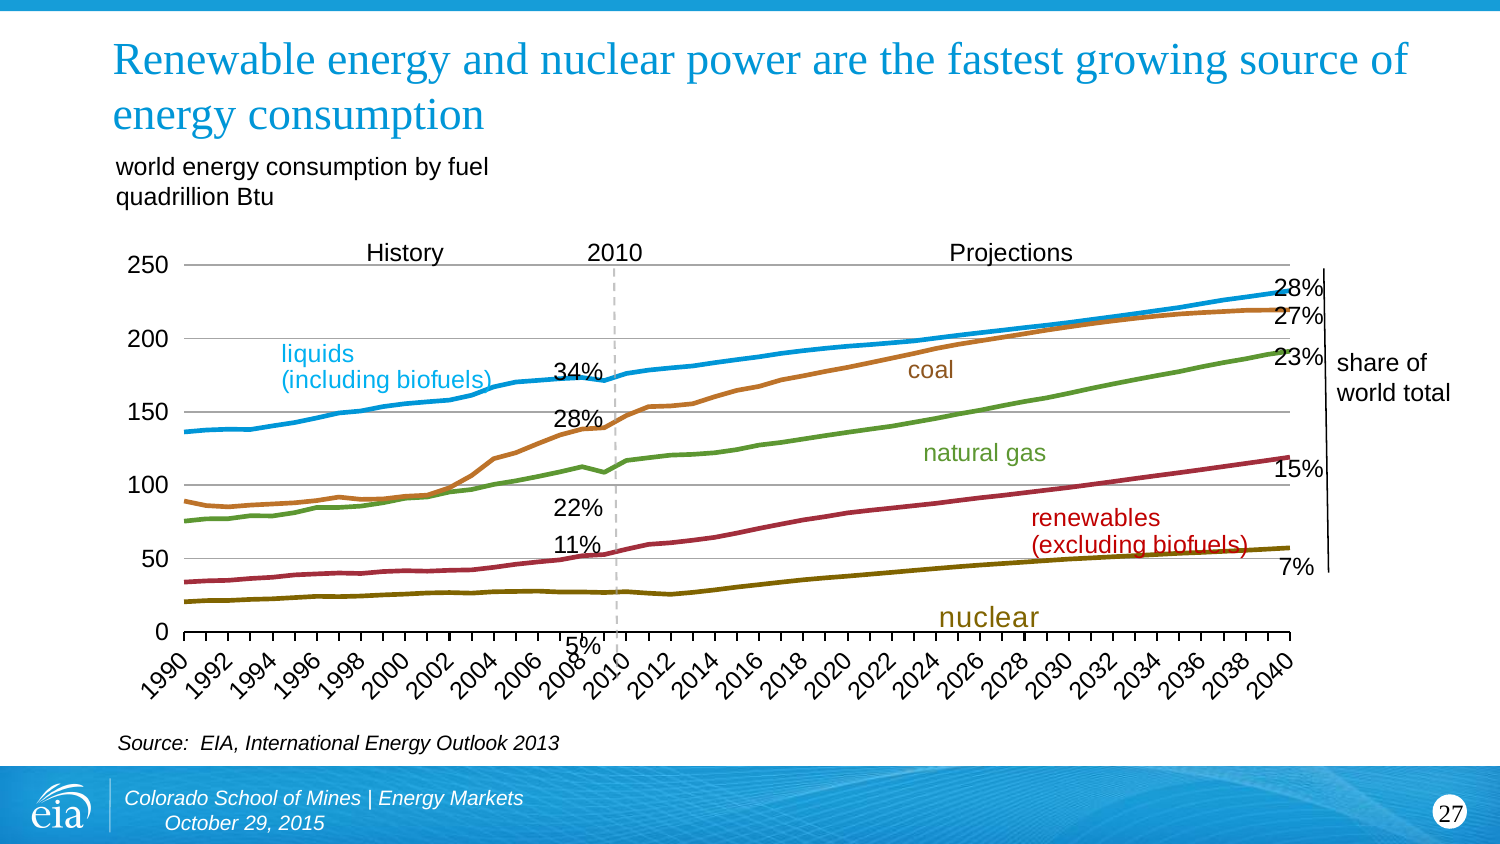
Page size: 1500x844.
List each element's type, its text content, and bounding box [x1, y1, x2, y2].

text_box 7% [1333, 550, 1340, 575]
text_box History [366, 236, 445, 240]
text_box share of world total [1336, 346, 1483, 414]
list Source: EIA, International Energy Outlook 2013 [117, 722, 1430, 755]
picture [0, 766, 1500, 844]
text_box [1323, 267, 1329, 573]
list world energy consumption by fuel quadrillion Btu [115, 142, 773, 211]
title Renewable energy and nuclear power are the fastest growing source of energy consumption [112, 11, 1425, 139]
footer Colorado School of Mines | Energy Markets October 29, 2015 [109, 789, 995, 835]
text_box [613, 267, 618, 679]
chart [102, 242, 1324, 715]
text_box 2010 [587, 236, 643, 240]
slide_number 27 [1419, 789, 1483, 835]
text_box Projections [949, 236, 1074, 240]
